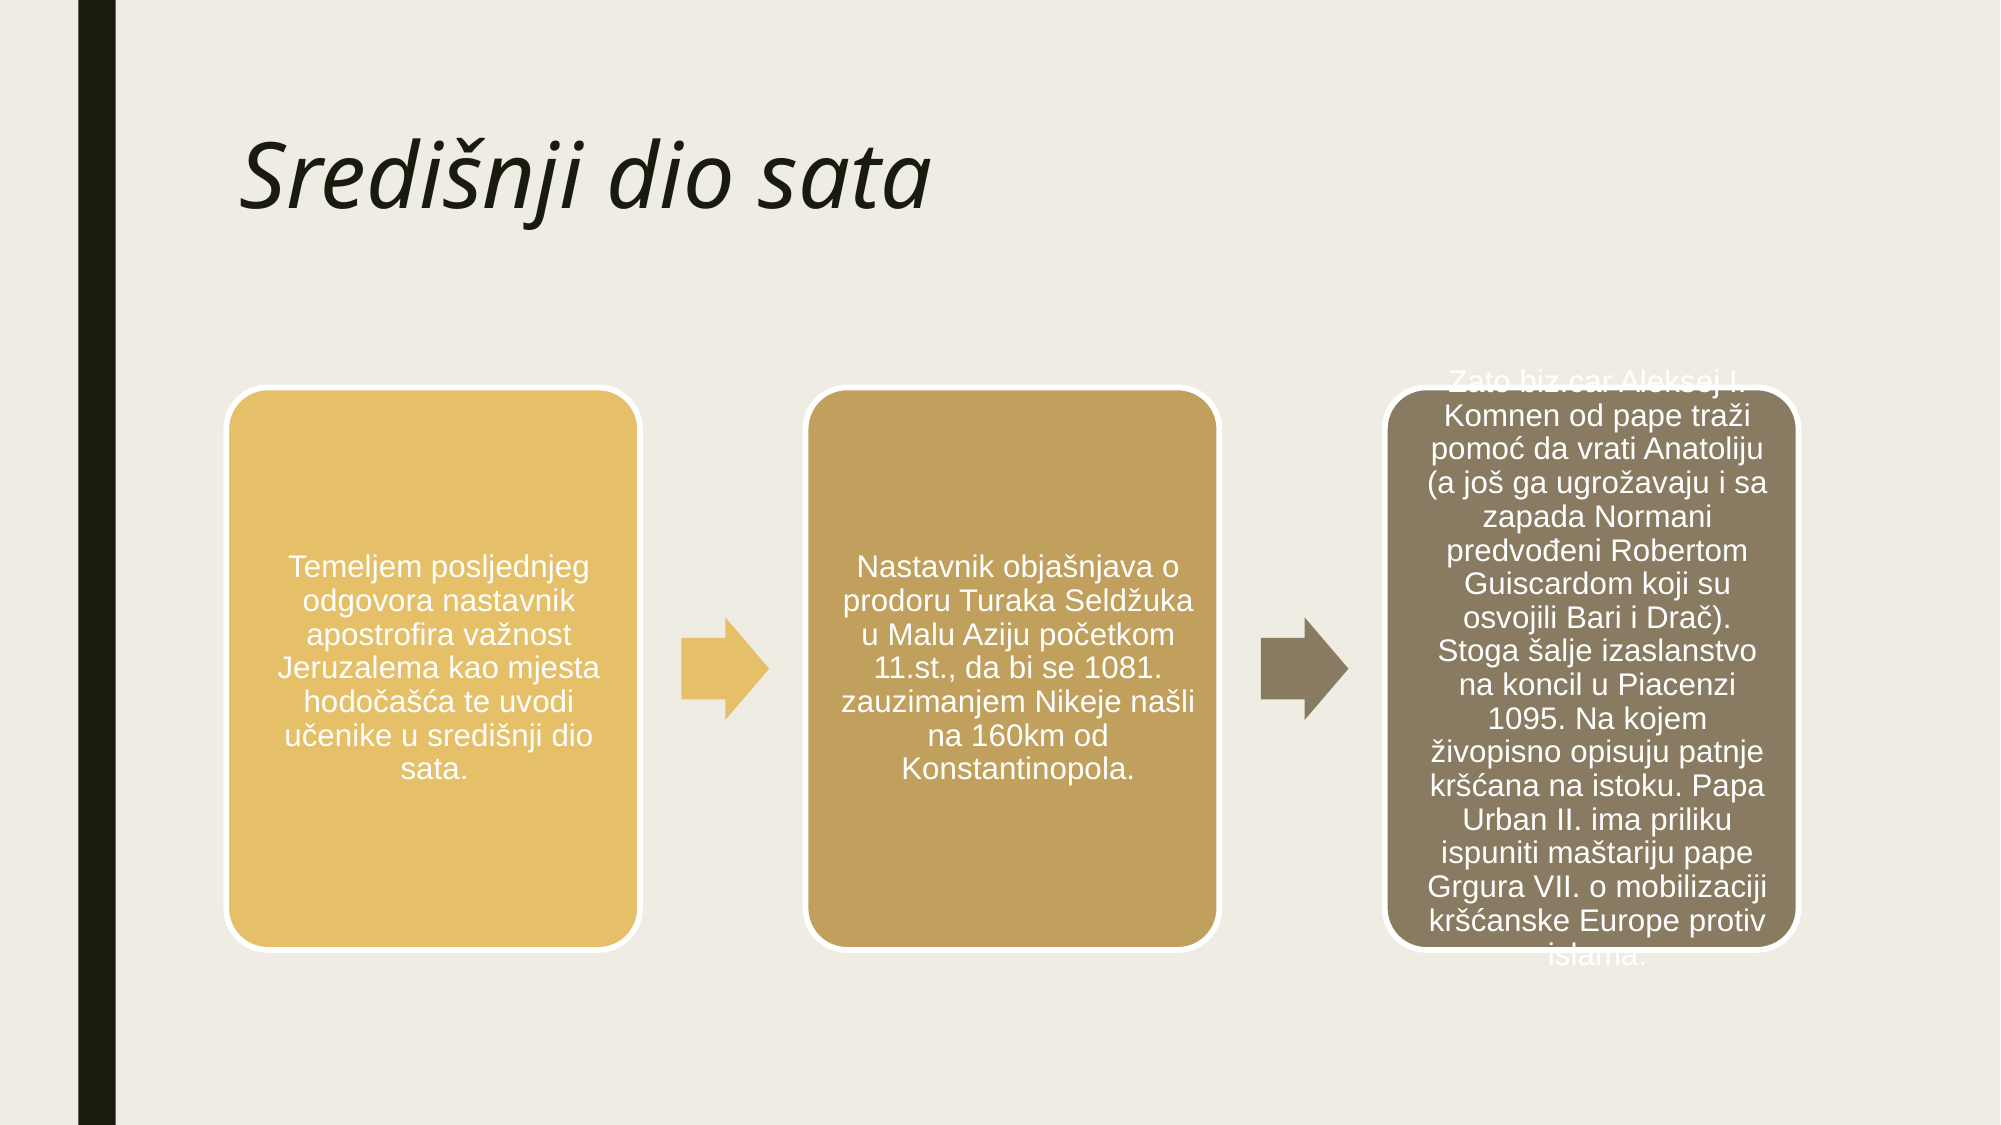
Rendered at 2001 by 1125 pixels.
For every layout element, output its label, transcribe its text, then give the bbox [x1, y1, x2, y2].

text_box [224, 374, 1801, 963]
text_box Središnji dio sata [225, 112, 1800, 357]
